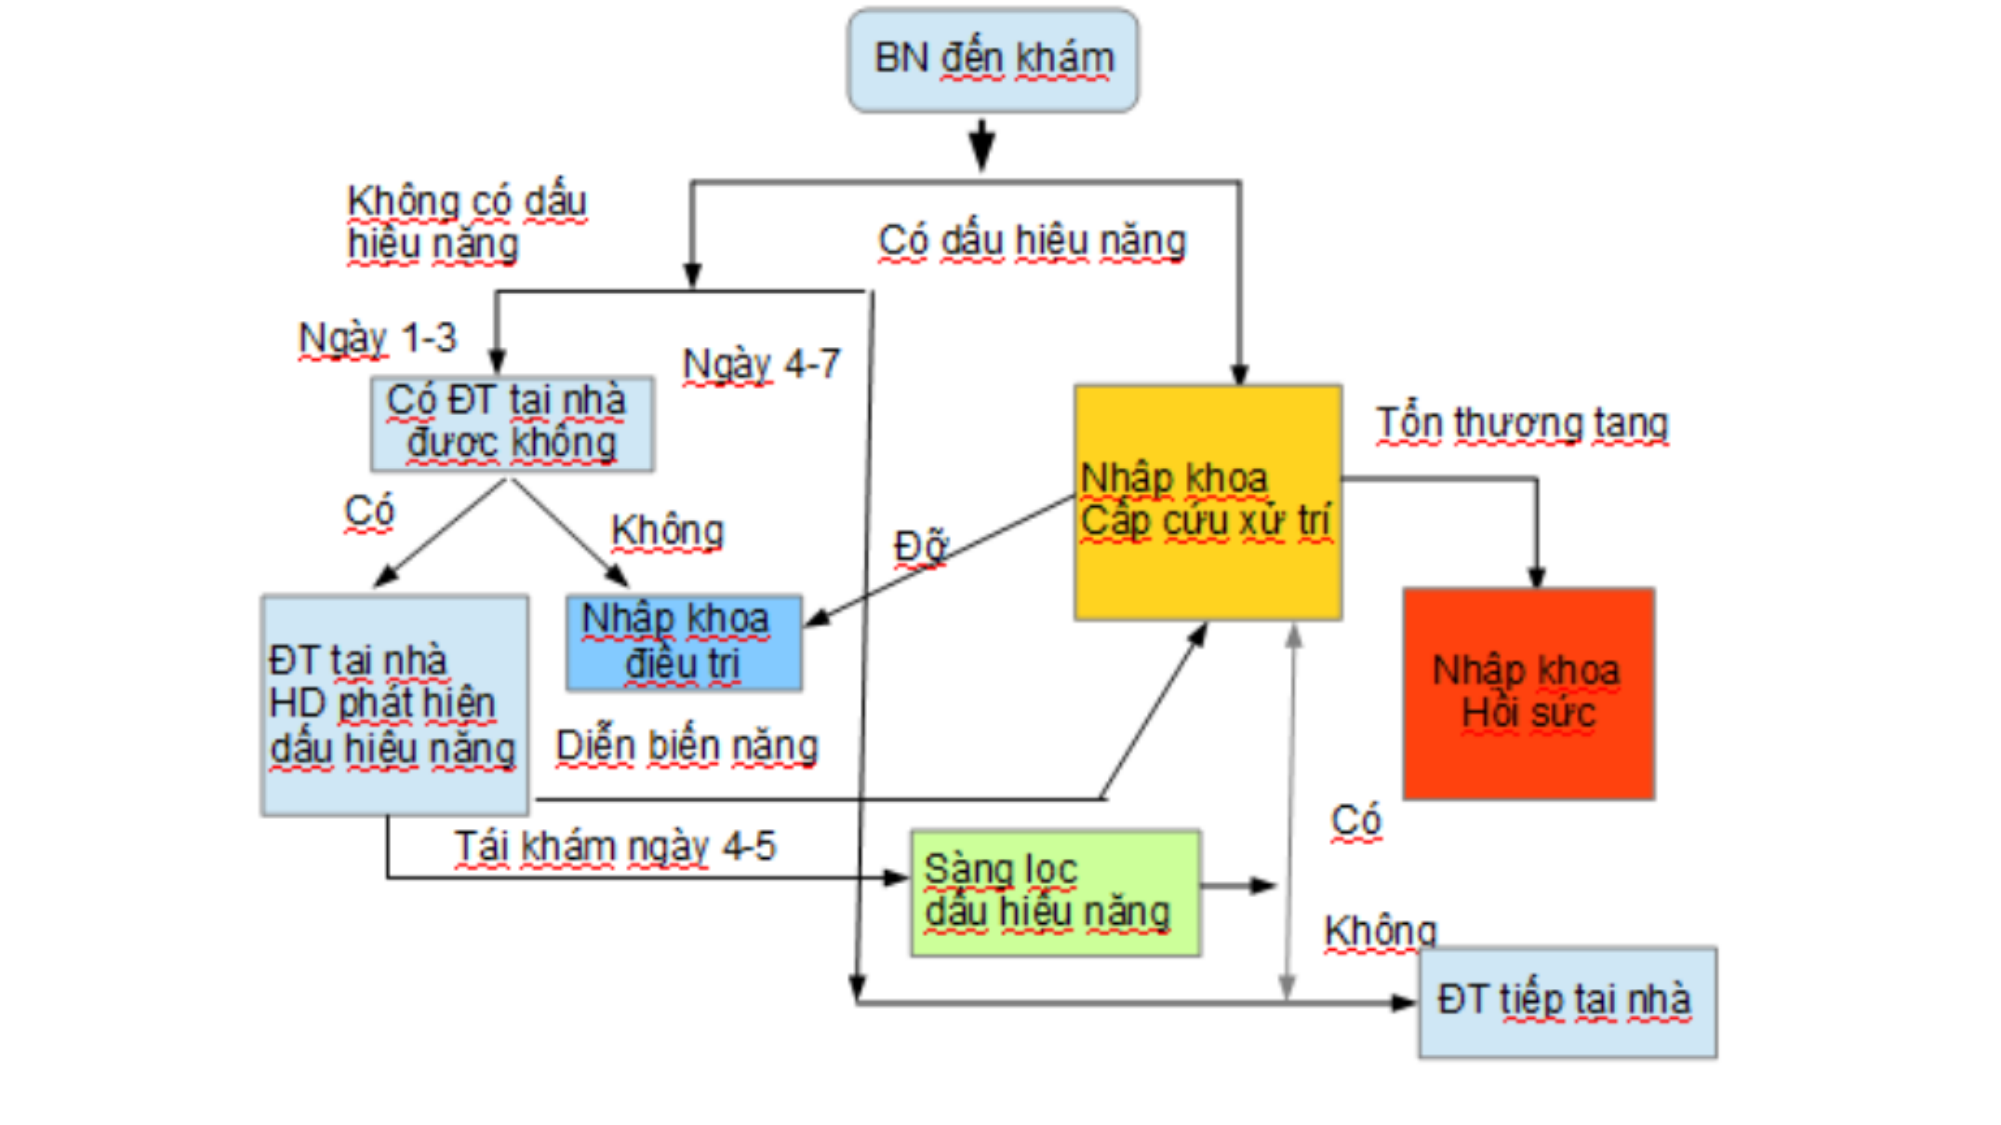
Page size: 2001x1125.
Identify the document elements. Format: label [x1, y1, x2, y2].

picture [212, 0, 1829, 1111]
